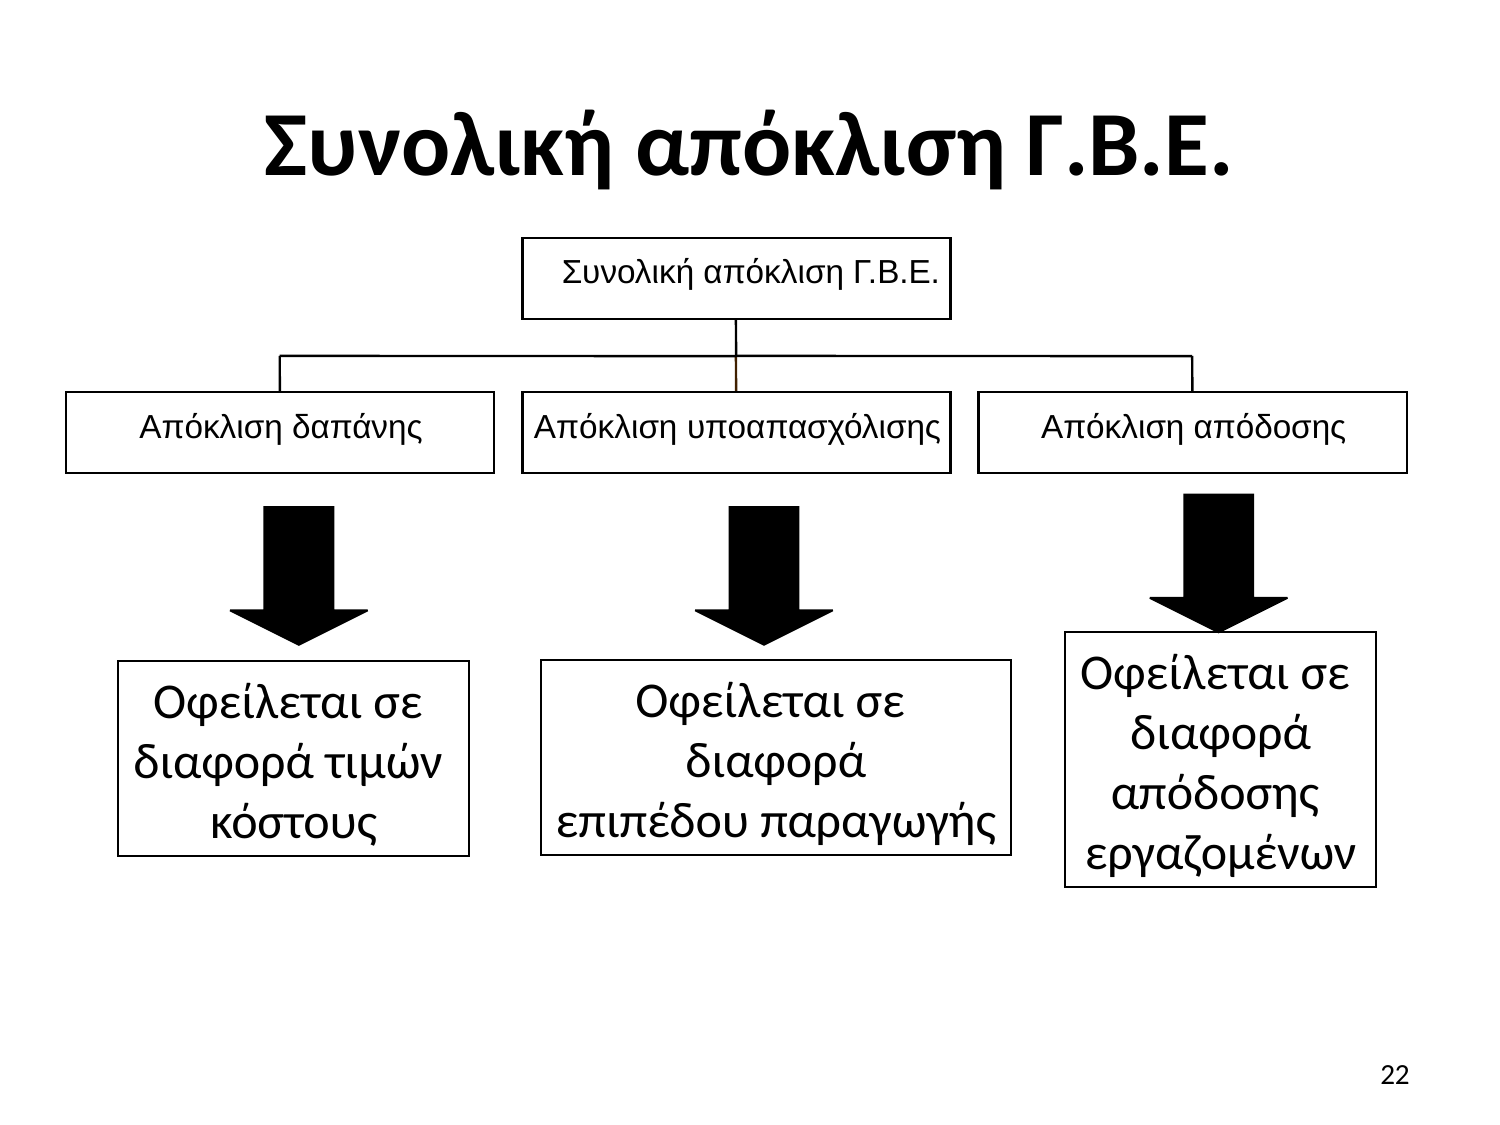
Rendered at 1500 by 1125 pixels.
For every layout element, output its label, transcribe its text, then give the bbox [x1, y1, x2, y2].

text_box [61, 231, 1412, 480]
text_box Οφείλεται σε διαφορά απόδοσης εργαζομένων [1065, 632, 1376, 887]
text_box Οφείλεται σε διαφορά τιμών κόστους [118, 661, 469, 856]
title Συνολική απόκλιση Γ.Β.Ε. [75, 45, 1425, 233]
text_box [230, 507, 368, 645]
text_box [1149, 494, 1288, 632]
text_box Οφείλεται σε διαφορά επιπέδου παραγωγής [540, 660, 1011, 856]
slide_number 22 [1074, 1042, 1425, 1103]
text_box [695, 507, 833, 645]
